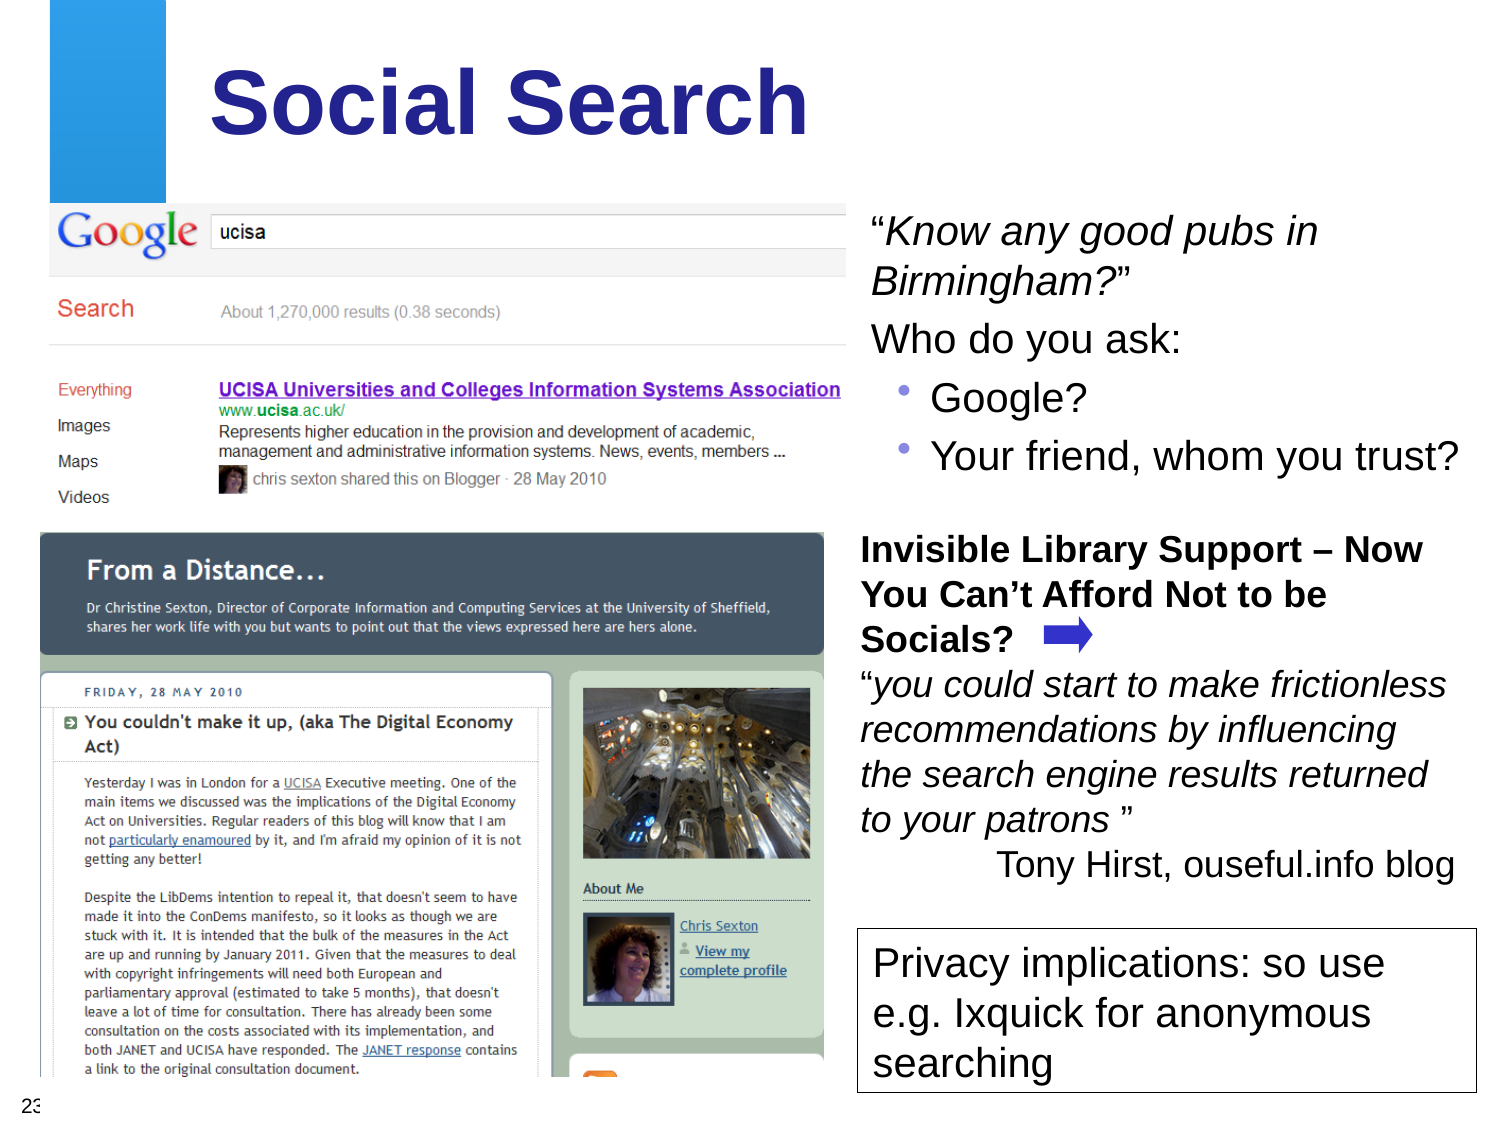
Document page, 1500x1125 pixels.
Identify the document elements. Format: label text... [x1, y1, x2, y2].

text_box Invisible Library Support – Now You Can’t Afford Not to be Socials? “you could start to make frictionless recommendations by influencing the search engine results returned to your patrons ” Tony Hirst, ouseful.info blog [845, 517, 1471, 893]
text_box Privacy implications: so use e.g. Ixquick for anonymous searching [857, 928, 1477, 1093]
list “Know any good pubs in Birmingham?” Who do you ask: Google? Your friend, whom you trust? [855, 196, 1490, 505]
title Social Search [194, 42, 1447, 153]
text_box [1043, 616, 1093, 654]
slide_number 23 [0, 1085, 34, 1125]
picture [39, 203, 846, 1125]
